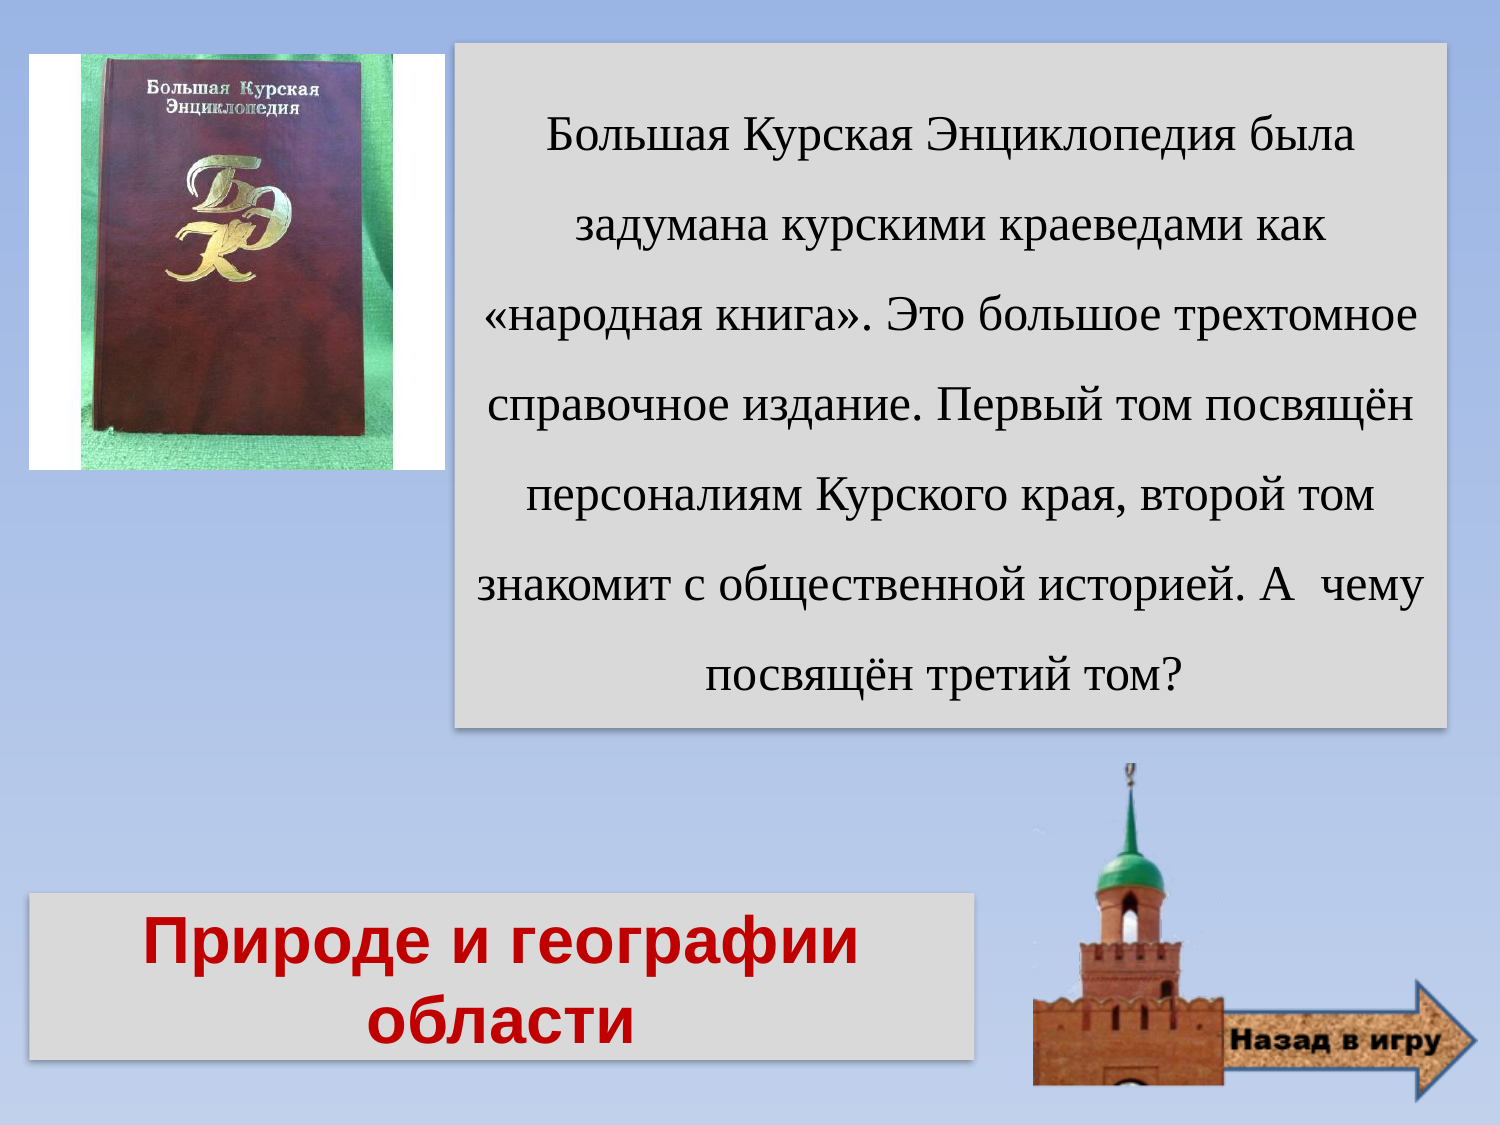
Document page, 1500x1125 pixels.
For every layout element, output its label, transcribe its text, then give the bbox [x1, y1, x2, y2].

text_box Природе и географии области [29, 893, 975, 1060]
picture [29, 54, 445, 470]
picture [1033, 762, 1478, 1103]
text_box Большая Курская Энциклопедия была задумана курскими краеведами как «народная книга». Это большое трехтомное справочное издание. Первый том посвящён персоналиям Курского края, второй том знакомит с общественной историей. А чему посвящён третий том? [454, 42, 1447, 728]
